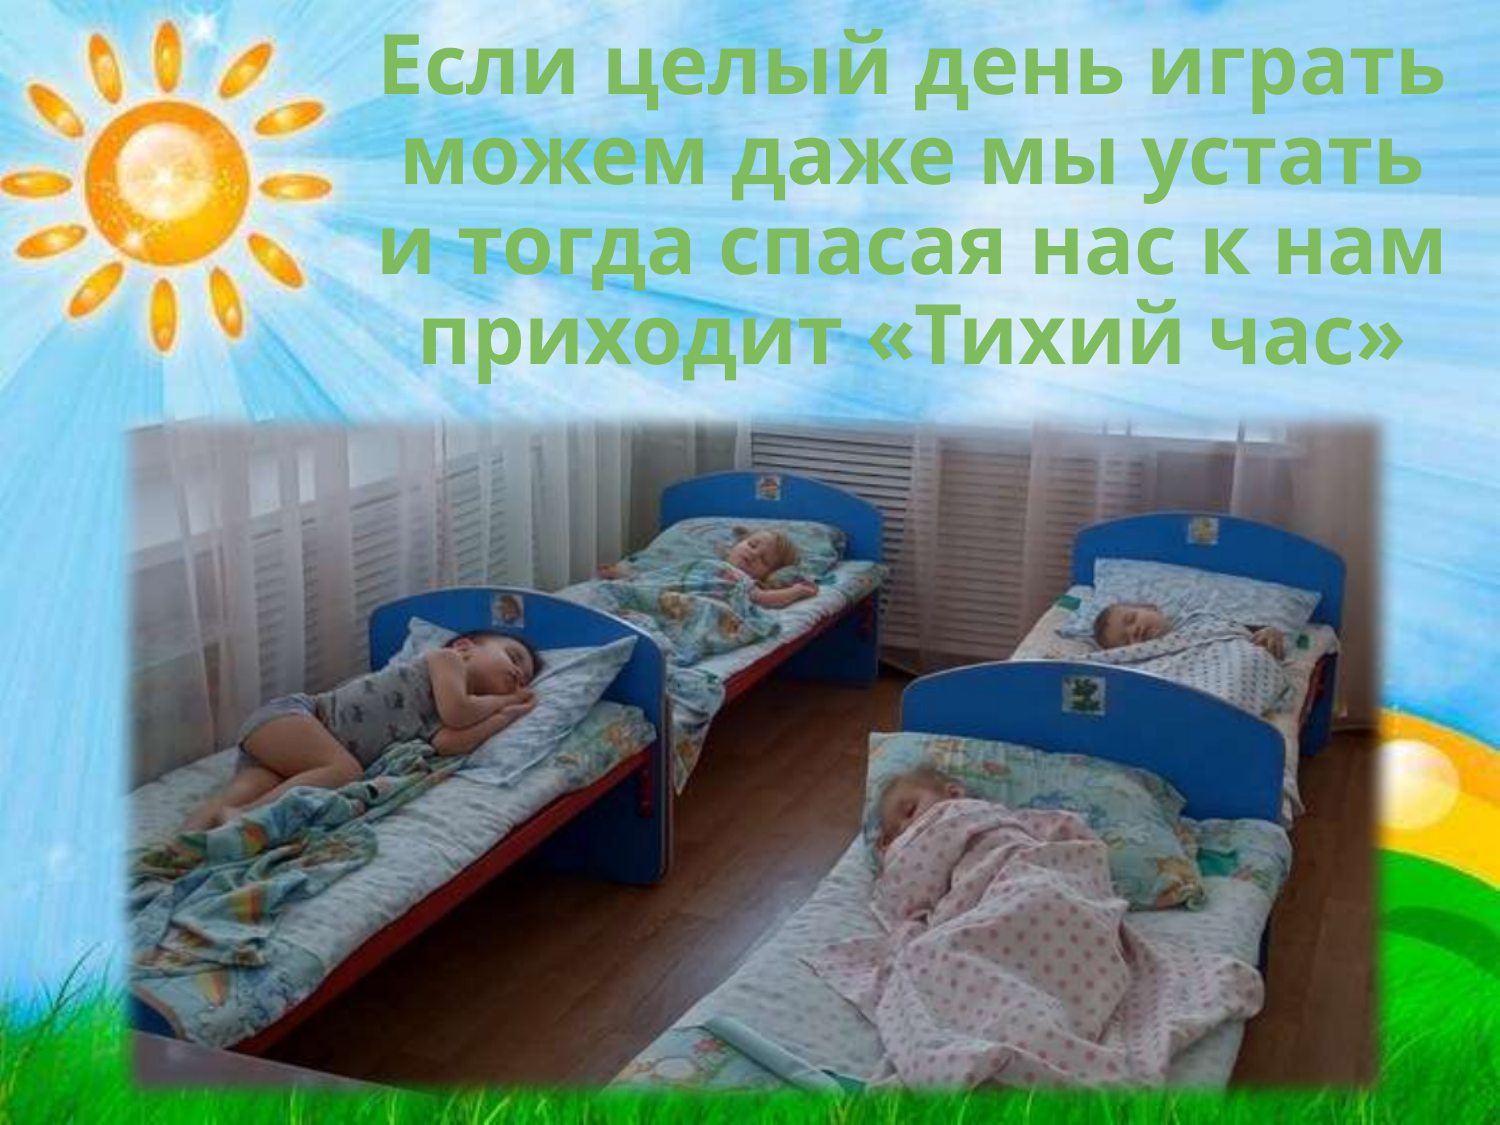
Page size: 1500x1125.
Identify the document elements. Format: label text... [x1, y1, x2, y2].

picture [0, 0, 1500, 1125]
title Если целый день играть можем даже мы устать и тогда спасая нас к нам приходит «Тихий час» [359, 14, 1466, 391]
